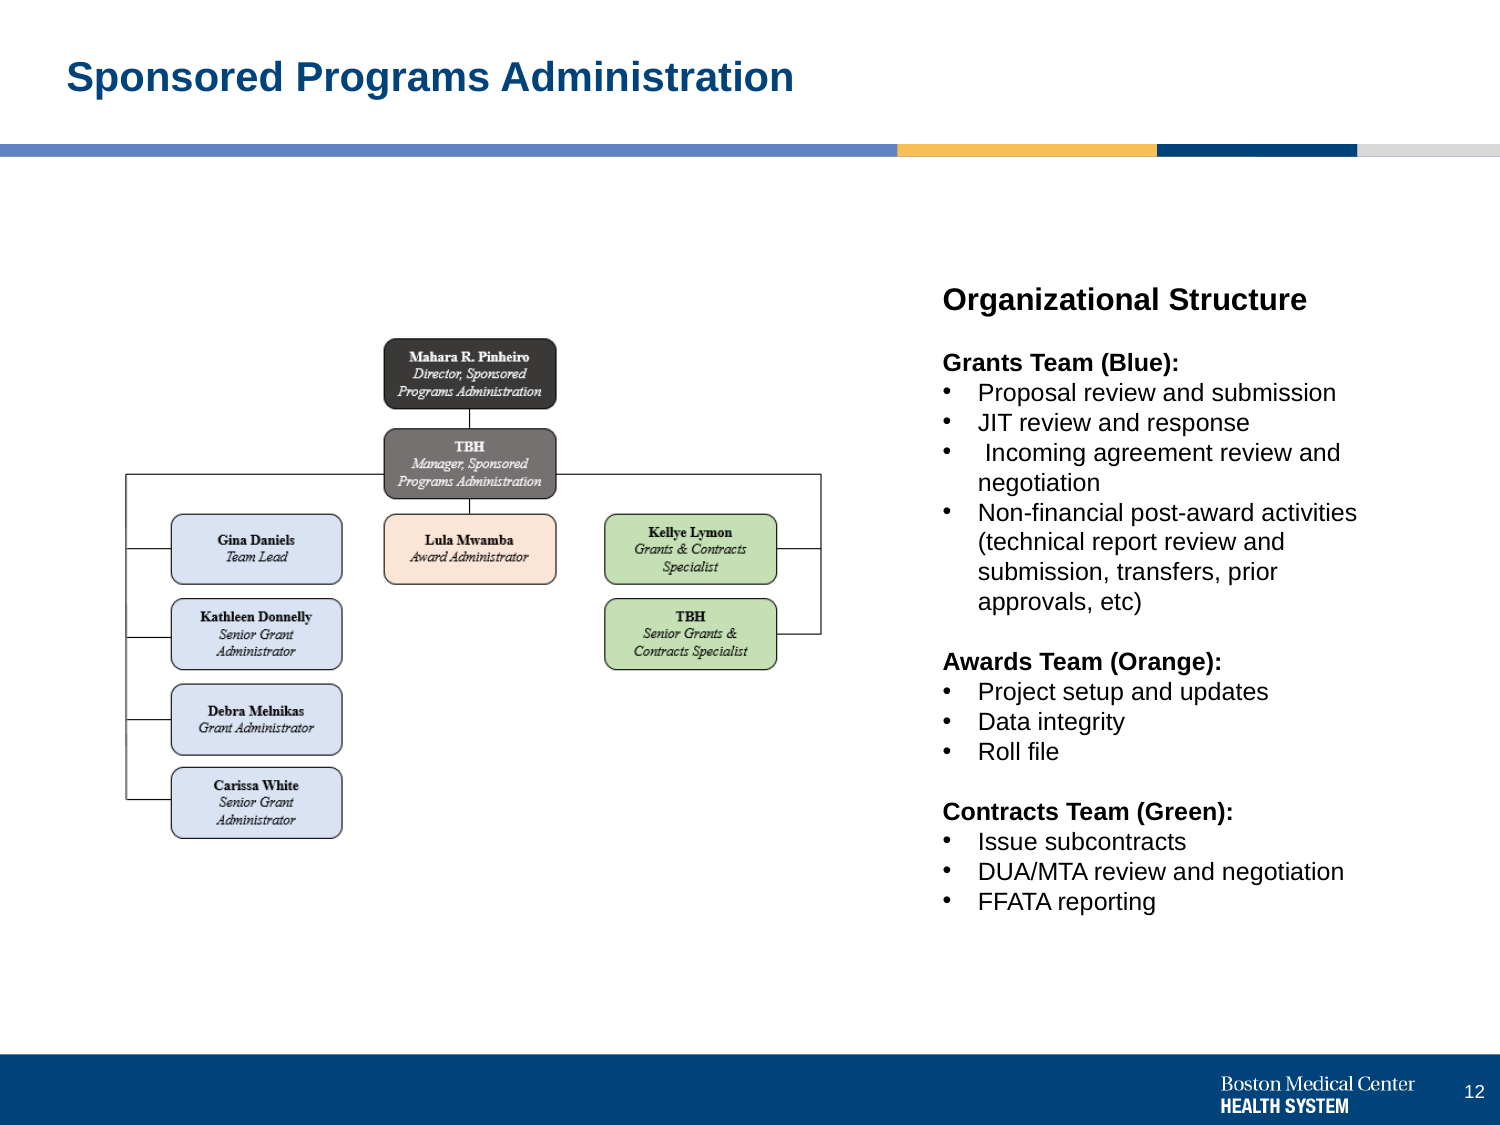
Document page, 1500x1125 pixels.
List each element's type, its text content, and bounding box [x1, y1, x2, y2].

text_box Organizational Structure Grants Team (Blue): Proposal review and submission JIT review and response Incoming agreement review and negotiation Non-financial post-award activities (technical report review and submission, transfers, prior approvals, etc) Awards Team (Orange): Project setup and updates Data integrity Roll file Contracts Team (Green): Issue subcontracts DUA/MTA review and negotiation FFATA reporting [927, 271, 1407, 923]
picture [1220, 1073, 1415, 1118]
title Sponsored Programs Administration [51, 42, 1488, 114]
picture [81, 331, 897, 849]
